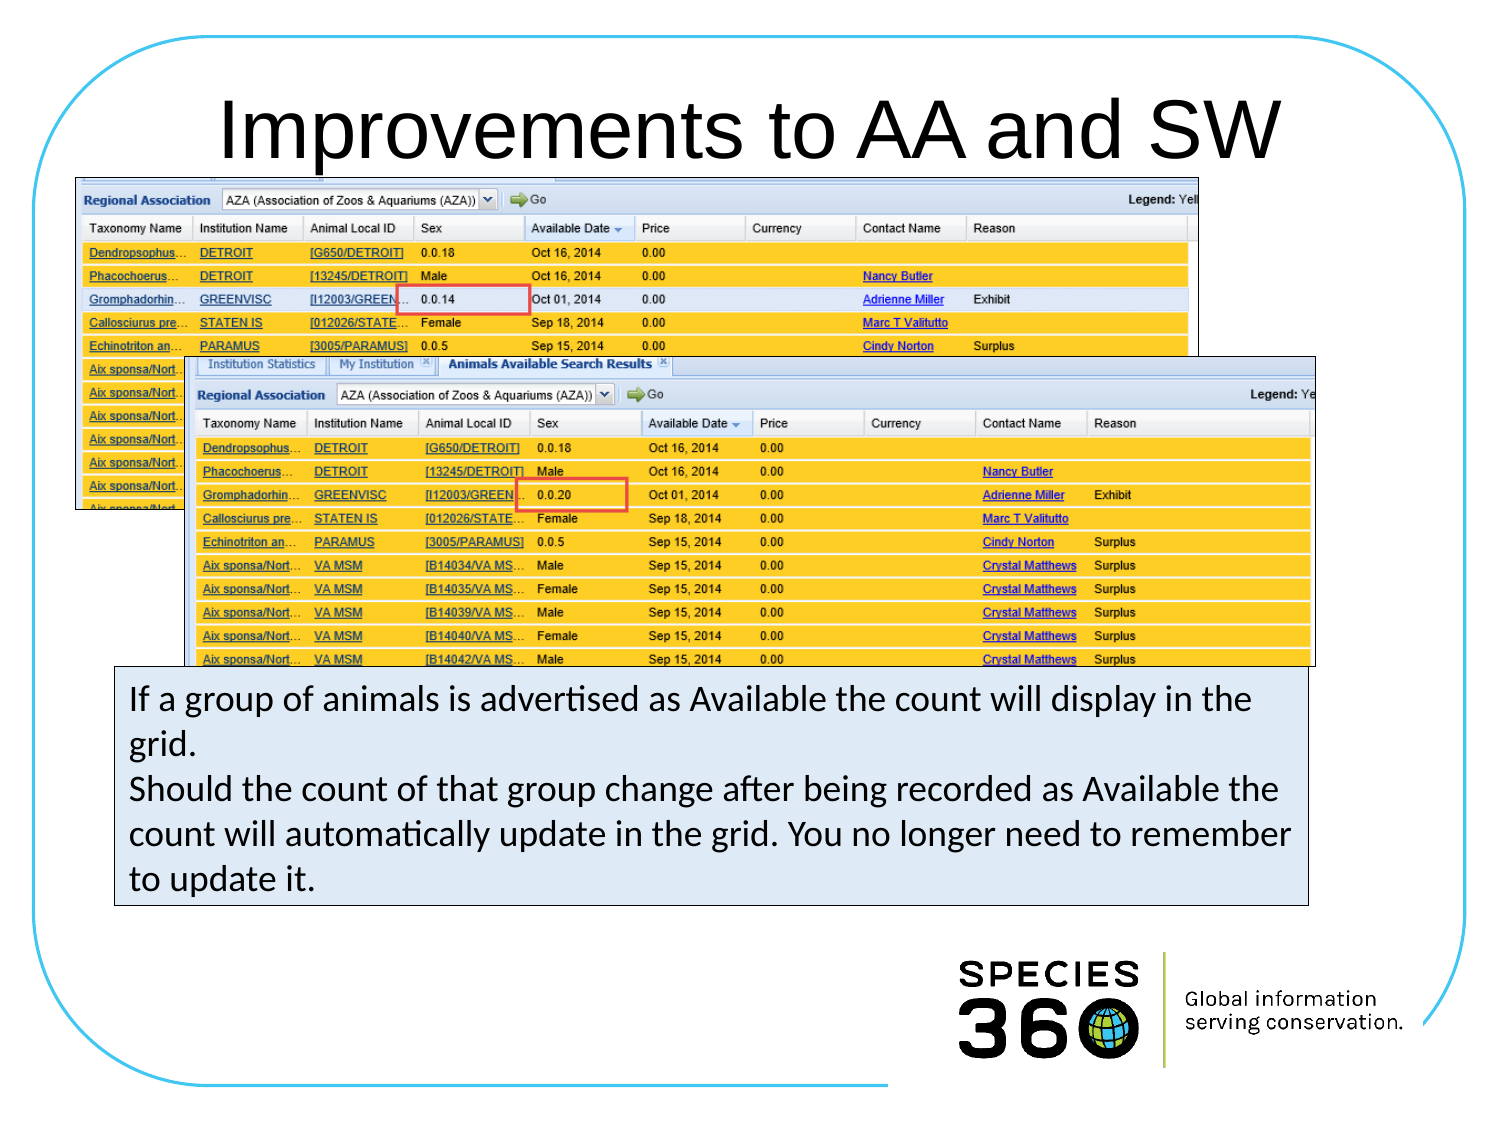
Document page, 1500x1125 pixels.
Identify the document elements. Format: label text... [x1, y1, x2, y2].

picture [74, 177, 1316, 667]
picture [954, 944, 1407, 1075]
text_box If a group of animals is advertised as Available the count will display in the grid. Should the count of that group change after being recorded as Available the count will automatically update in the grid. You no longer need to remember to update it. [114, 666, 1309, 906]
title Improvements to AA and SW [103, 59, 1397, 203]
